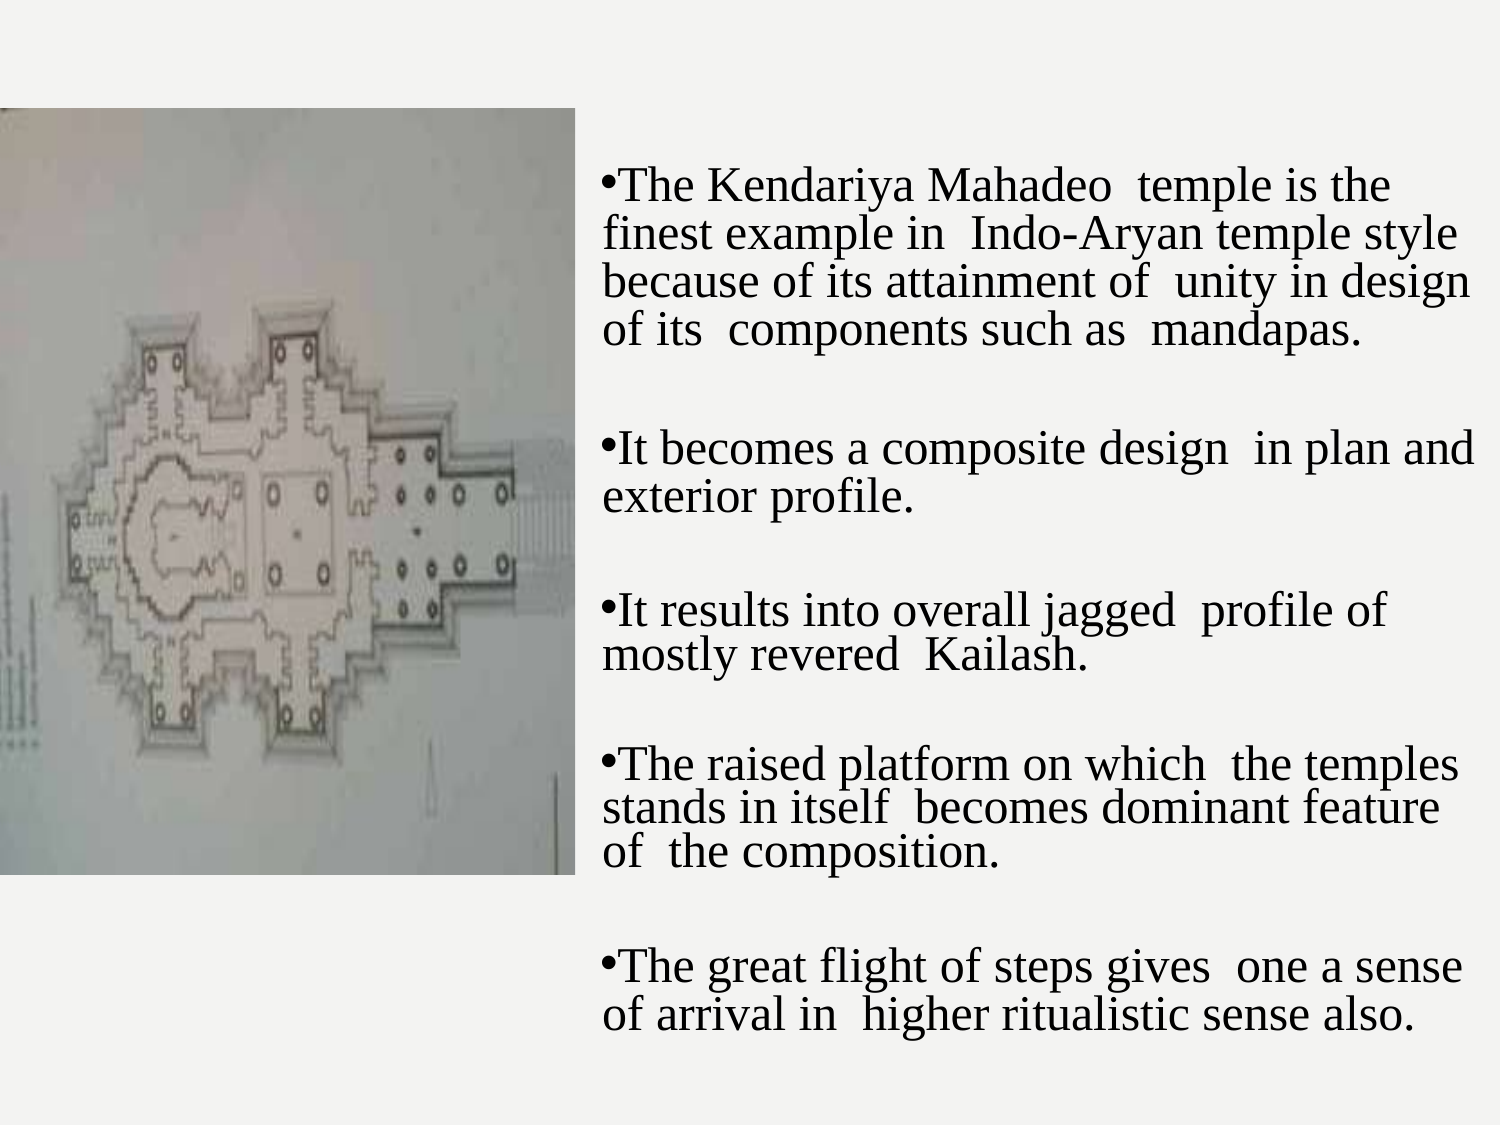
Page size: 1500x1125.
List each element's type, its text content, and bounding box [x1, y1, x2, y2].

text_box The Kendariya Mahadeo temple is the finest example in Indo-Aryan temple style because of its attainment of unity in design of its components such as mandapas. It becomes a composite design in plan and exterior profile. It results into overall jagged profile of mostly revered Kailash. The raised platform on which the temples stands in itself becomes dominant feature of the composition. The great flight of steps gives one a sense of arrival in higher ritualistic sense also. [599, 149, 1500, 1041]
text_box [0, 108, 576, 875]
